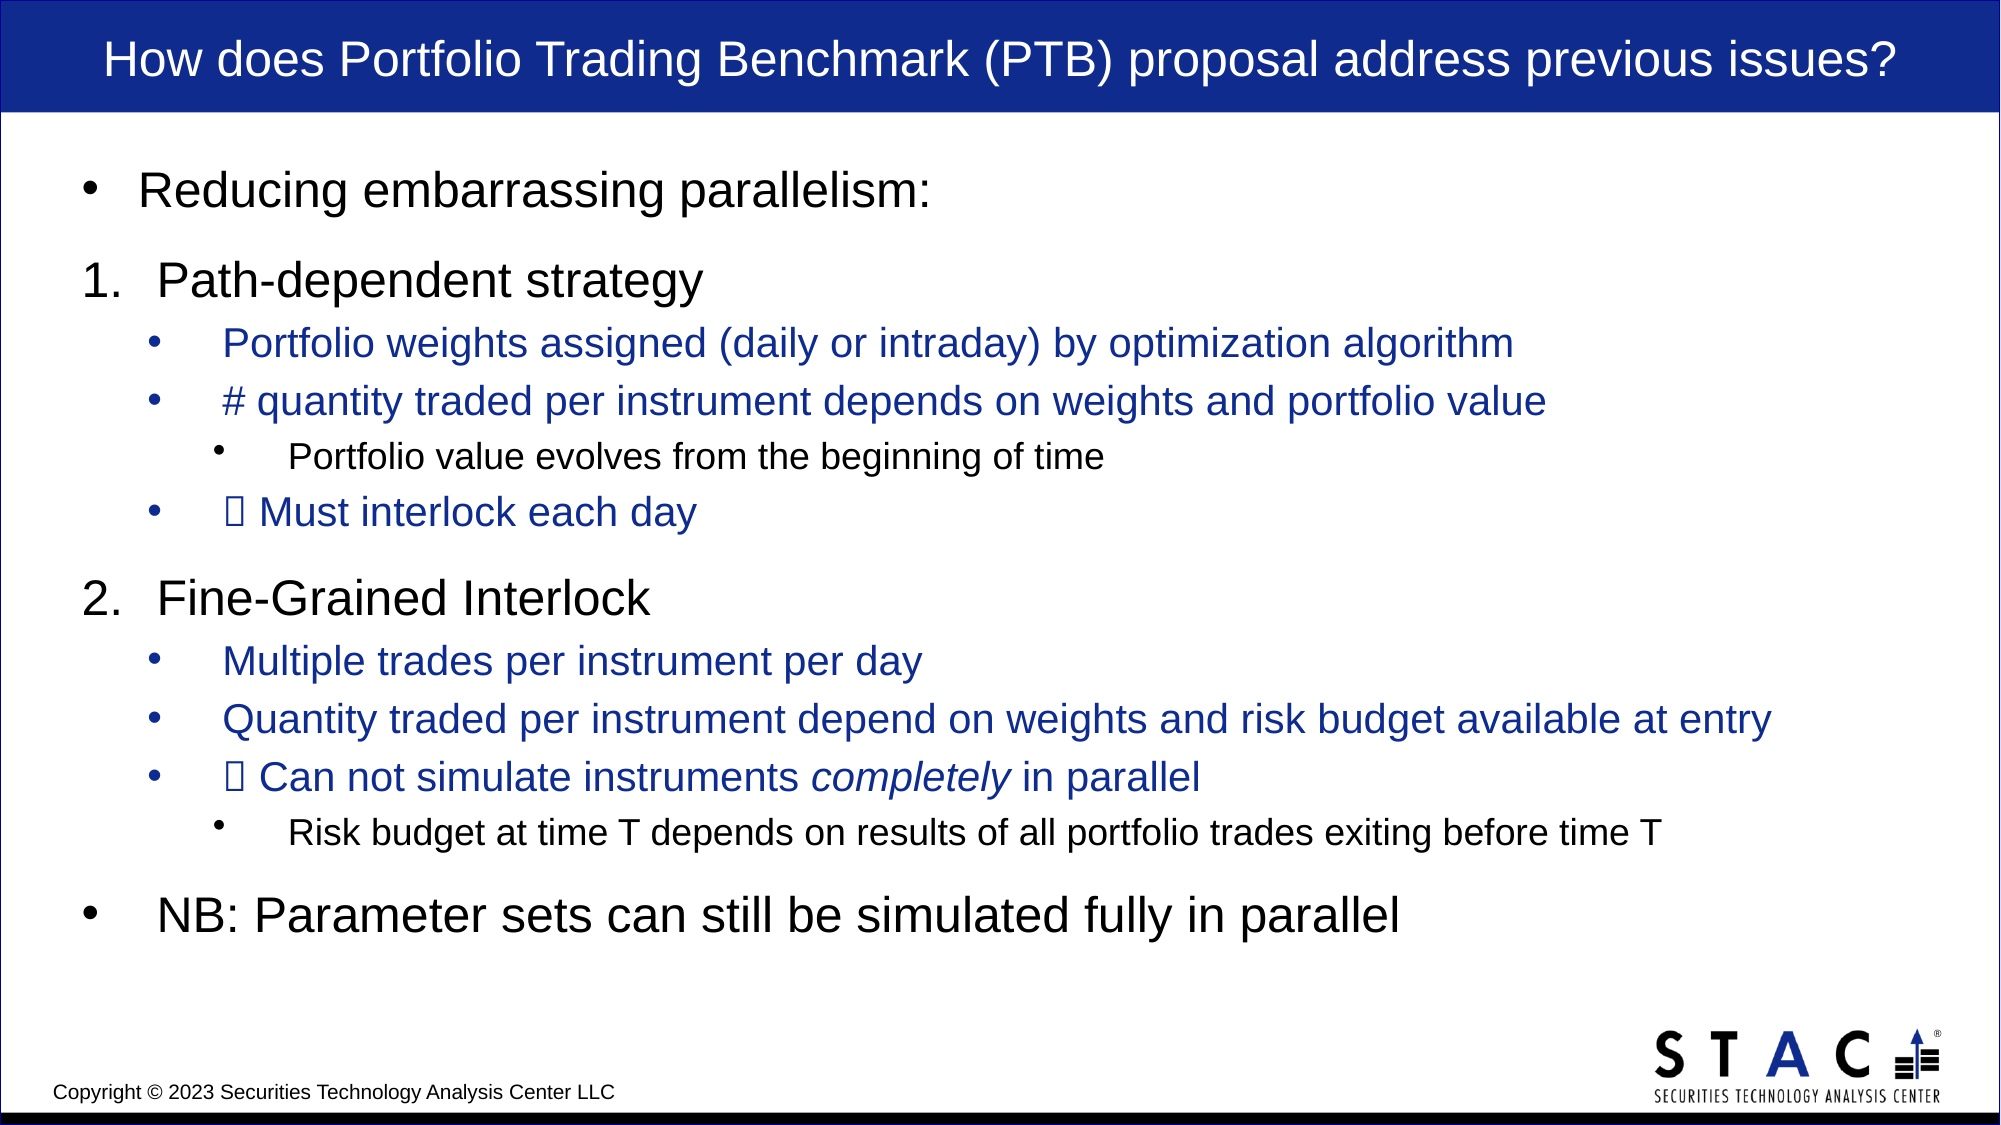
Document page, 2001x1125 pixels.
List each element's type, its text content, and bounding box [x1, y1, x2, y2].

list Reducing embarrassing parallelism: Path-dependent strategy Portfolio weights assigned (daily or intraday) by optimization algorithm # quantity traded per instrument depends on weights and portfolio value Portfolio value evolves from the beginning of time  Must interlock each day Fine-Grained Interlock Multiple trades per instrument per day Quantity traded per instrument depend on weights and risk budget available at entry  Can not simulate instruments completely in parallel Risk budget at time T depends on results of all portfolio trades exiting before time T NB: Parameter sets can still be simulated fully in parallel [66, 149, 1934, 988]
title How does Portfolio Trading Benchmark (PTB) proposal address previous issues? [16, 0, 1984, 113]
picture [1650, 1024, 1944, 1107]
